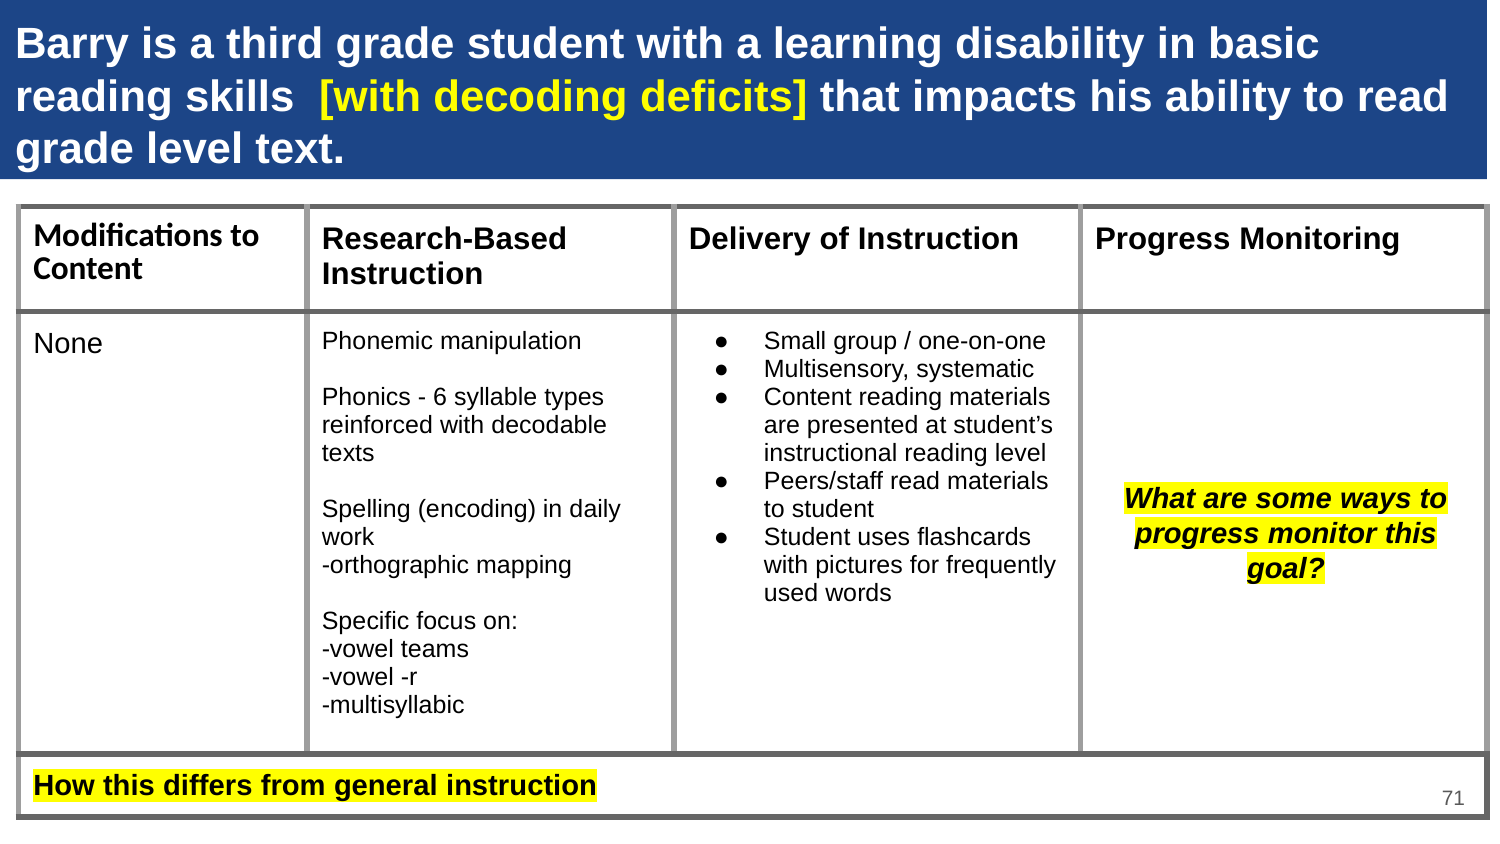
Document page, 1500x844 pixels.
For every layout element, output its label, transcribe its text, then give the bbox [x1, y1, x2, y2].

table_cell How this differs from general instruction [21, 757, 1484, 814]
slide_number ‹#› [1389, 764, 1480, 830]
text_box What are some ways to progress monitor this goal? [1108, 463, 1464, 599]
table_header Delivery of Instruction [677, 209, 1078, 309]
title Barry is a third grade student with a learning disability in basic reading skills [with decoding deficits] that impacts his ability to read grade level text. [0, 0, 1487, 180]
table_cell None [21, 314, 304, 751]
table_header Research-Based Instruction [310, 209, 671, 309]
table_header Progress Monitoring [1083, 209, 1484, 309]
table_cell Phonemic manipulation Phonics - 6 syllable types reinforced with decodable texts Spelling (encoding) in daily work -orthographic mapping Specific focus on: -vowel teams -vowel -r -multisyllabic [310, 314, 671, 751]
table_header Modifications to Content [21, 209, 304, 309]
table_cell Small group / one-on-one Multisensory, systematic Content reading materials are presented at student’s instructional reading level Peers/staff read materials to student Student uses flashcards with pictures for frequently used words [677, 314, 1078, 751]
table_cell [1083, 314, 1484, 751]
